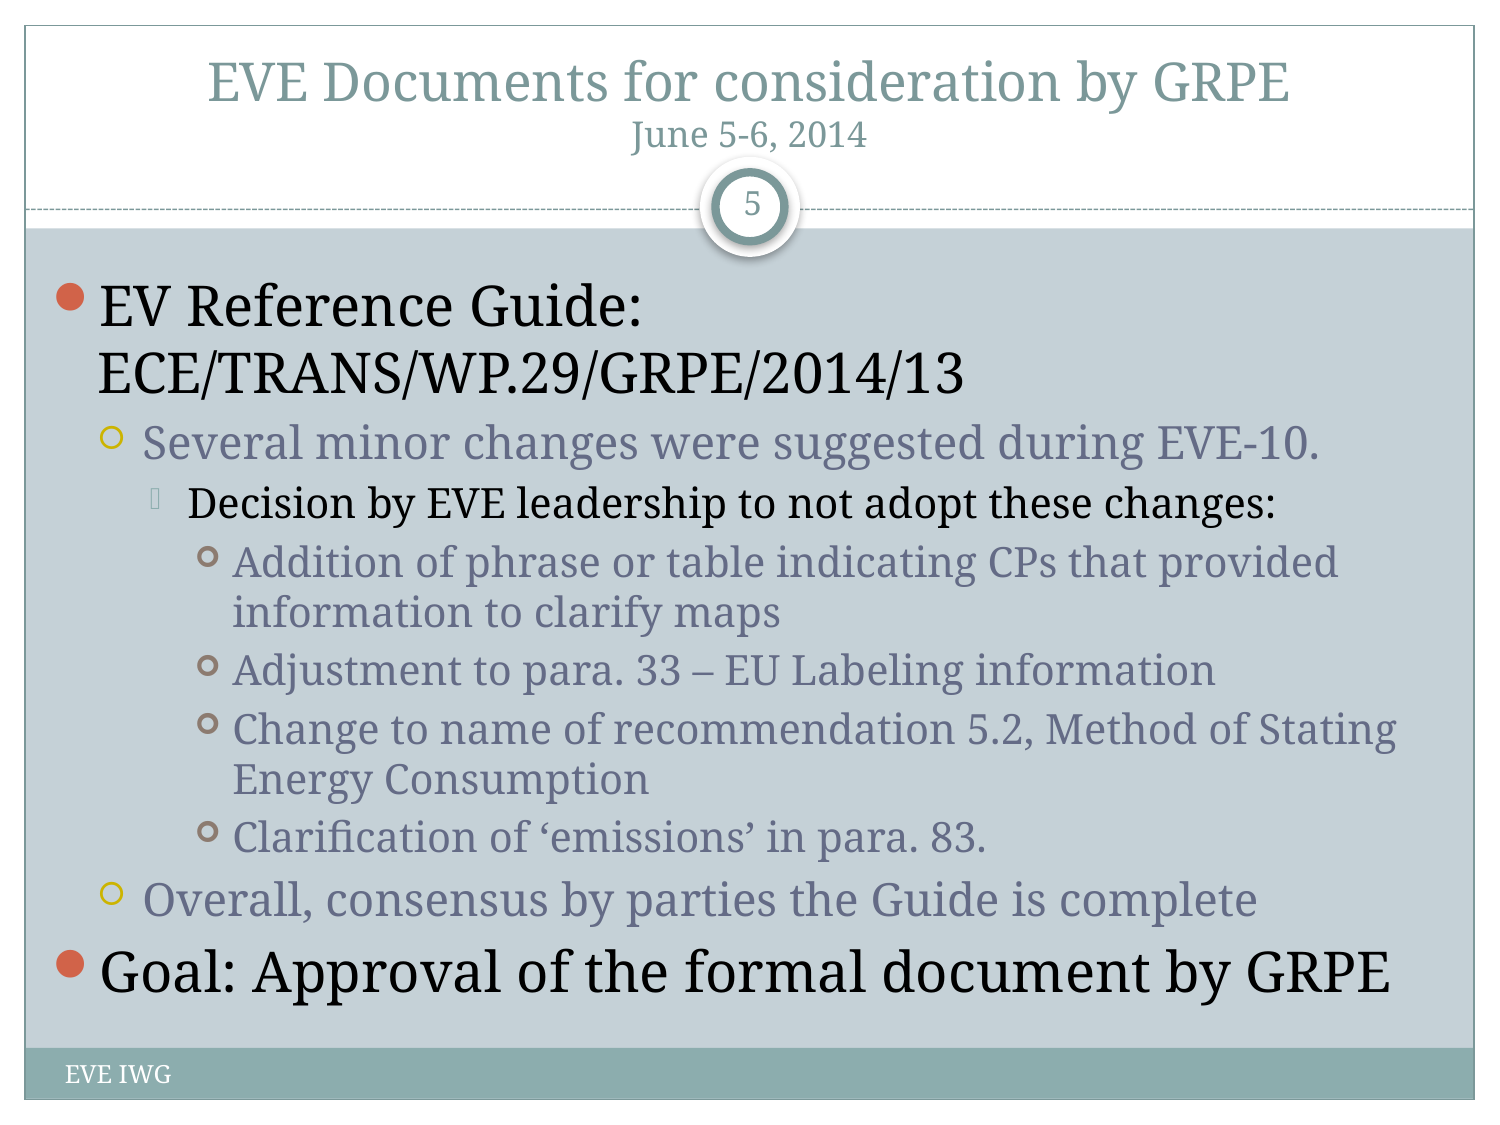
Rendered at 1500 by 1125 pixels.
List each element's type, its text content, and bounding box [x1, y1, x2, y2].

list EV Reference Guide: ECE/TRANS/WP.29/GRPE/2014/13 Several minor changes were suggested during EVE-10. Decision by EVE leadership to not adopt these changes: Addition of phrase or table indicating CPs that provided information to clarify maps Adjustment to para. 33 – EU Labeling information Change to name of recommendation 5.2, Method of Stating Energy Consumption Clarification of ‘emissions’ in para. 83. Overall, consensus by parties the Guide is complete Goal: Approval of the formal document by GRPE [37, 262, 1475, 1050]
footer EVE IWG [50, 1051, 638, 1112]
title EVE Documents for consideration by GRPE June 5-6, 2014 [49, 37, 1450, 162]
slide_number 5 [715, 168, 791, 241]
